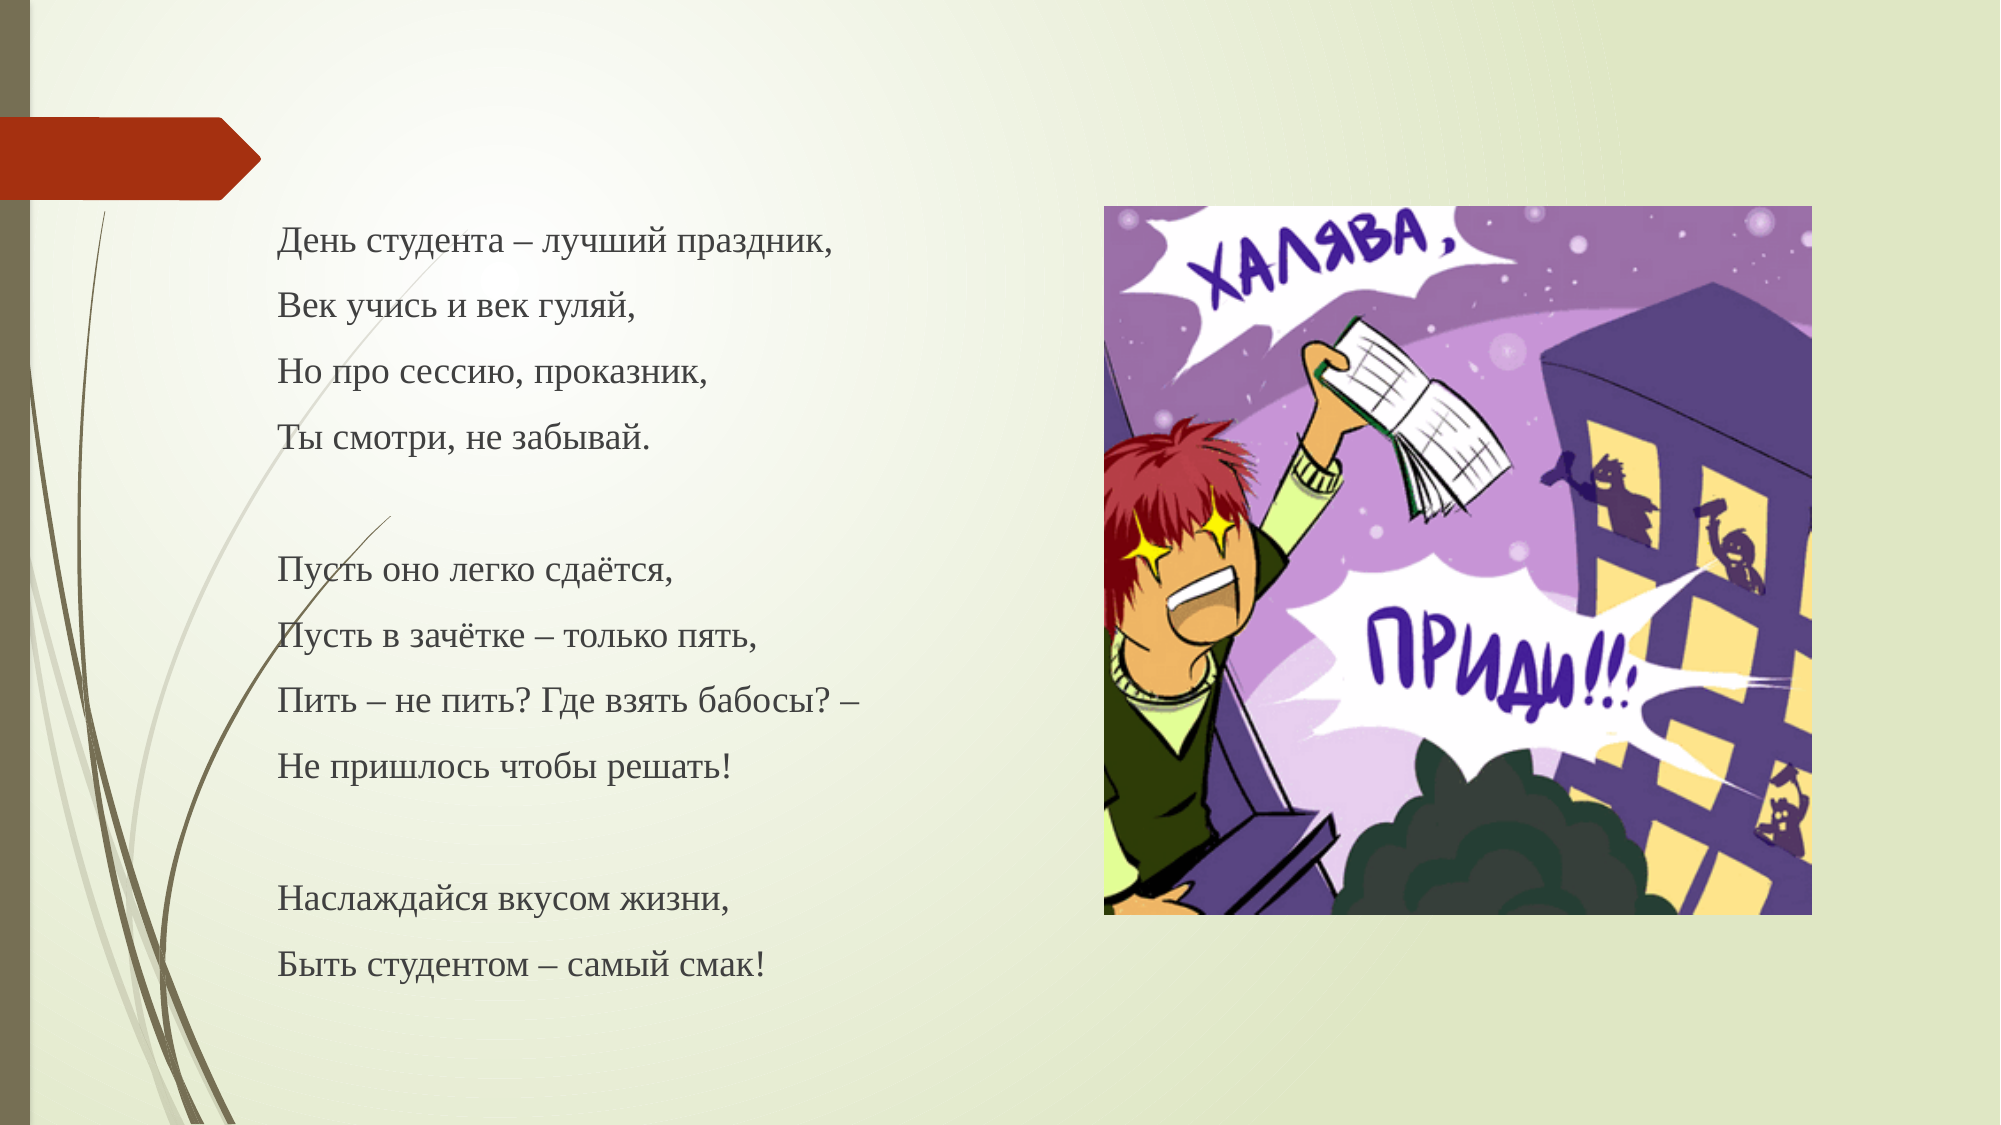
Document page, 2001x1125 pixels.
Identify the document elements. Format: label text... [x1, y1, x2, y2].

list День студента – лучший праздник, Век учись и век гуляй, Но про сессию, проказник, Ты смотри, не забывай. Пусть оно легко сдаётся, Пусть в зачётке – только пять, Пить – не пить? Где взять бабосы? – Не пришлось чтобы решать! Наслаждайся вкусом жизни, Быть студентом – самый смак! [262, 207, 1523, 1125]
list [1103, 206, 1813, 916]
